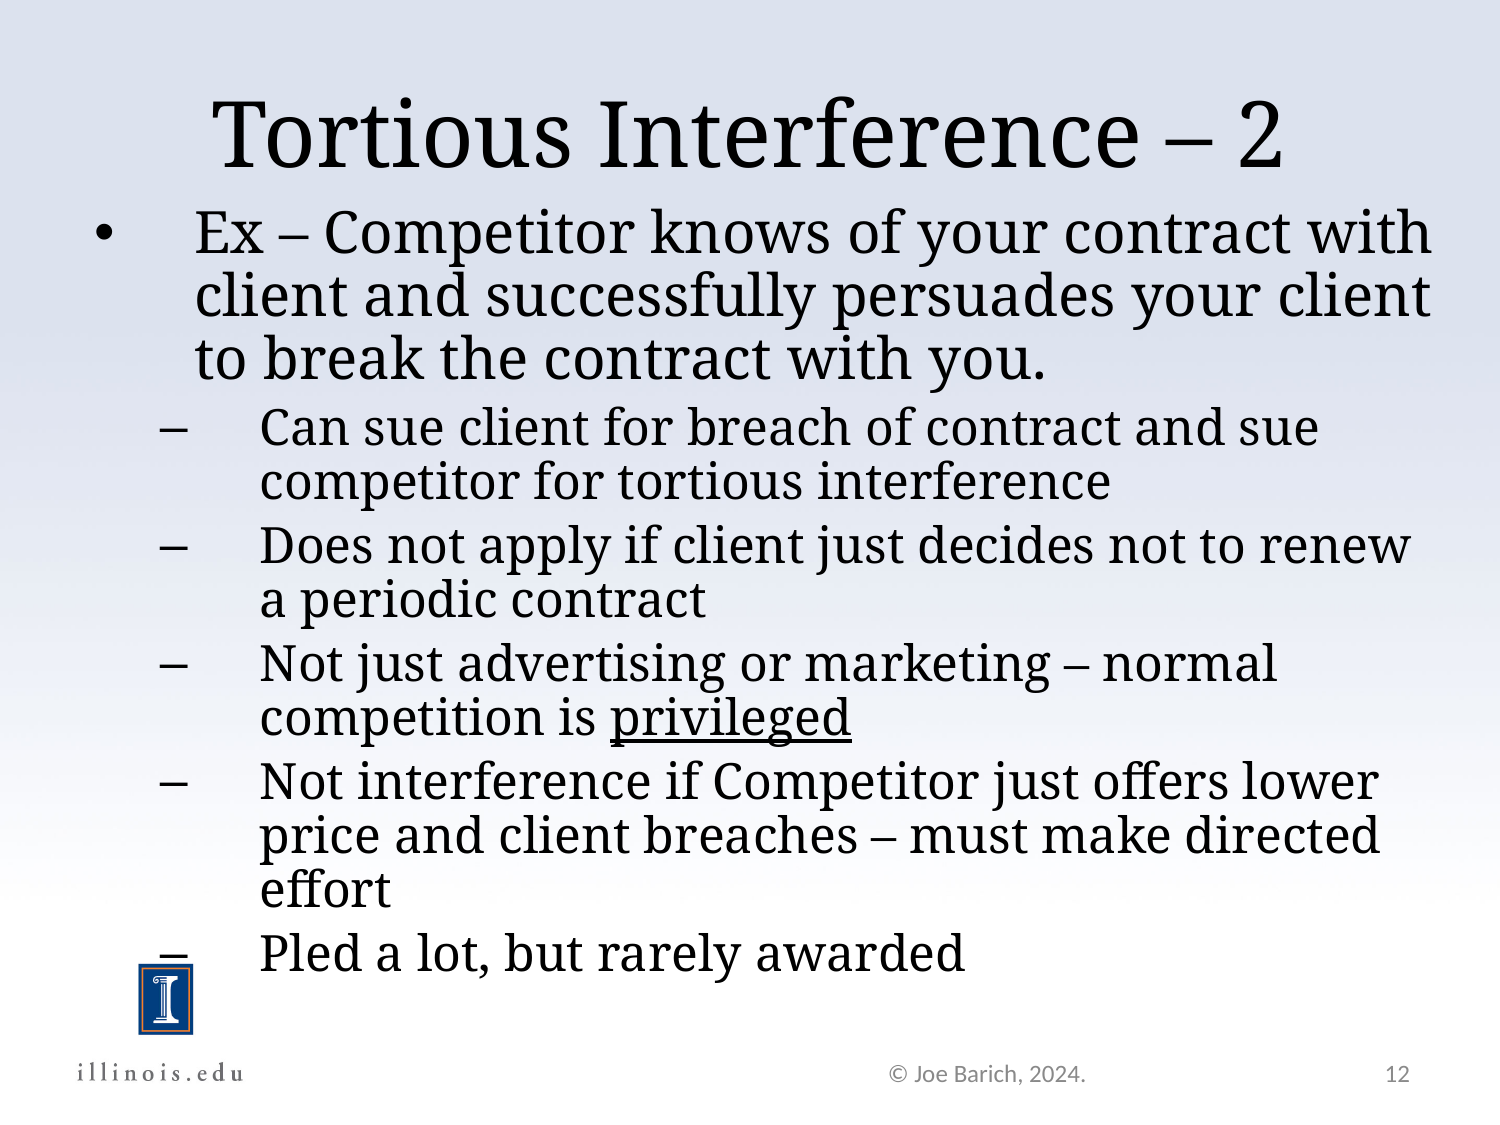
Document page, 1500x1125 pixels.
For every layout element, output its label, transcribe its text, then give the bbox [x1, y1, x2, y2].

picture [0, 0, 1500, 1125]
title Tortious Interference – 2 [74, 37, 1426, 226]
list Ex – Competitor knows of your contract with client and successfully persuades your client to break the contract with you. Can sue client for breach of contract and sue competitor for tortious interference Does not apply if client just decides not to renew a periodic contract Not just advertising or marketing – normal competition is privileged Not interference if Competitor just offers lower price and client breaches – must make directed effort Pled a lot, but rarely awarded [78, 195, 1456, 995]
slide_number 12 [1250, 1042, 1425, 1103]
footer © Joe Barich, 2024. [750, 1042, 1225, 1103]
